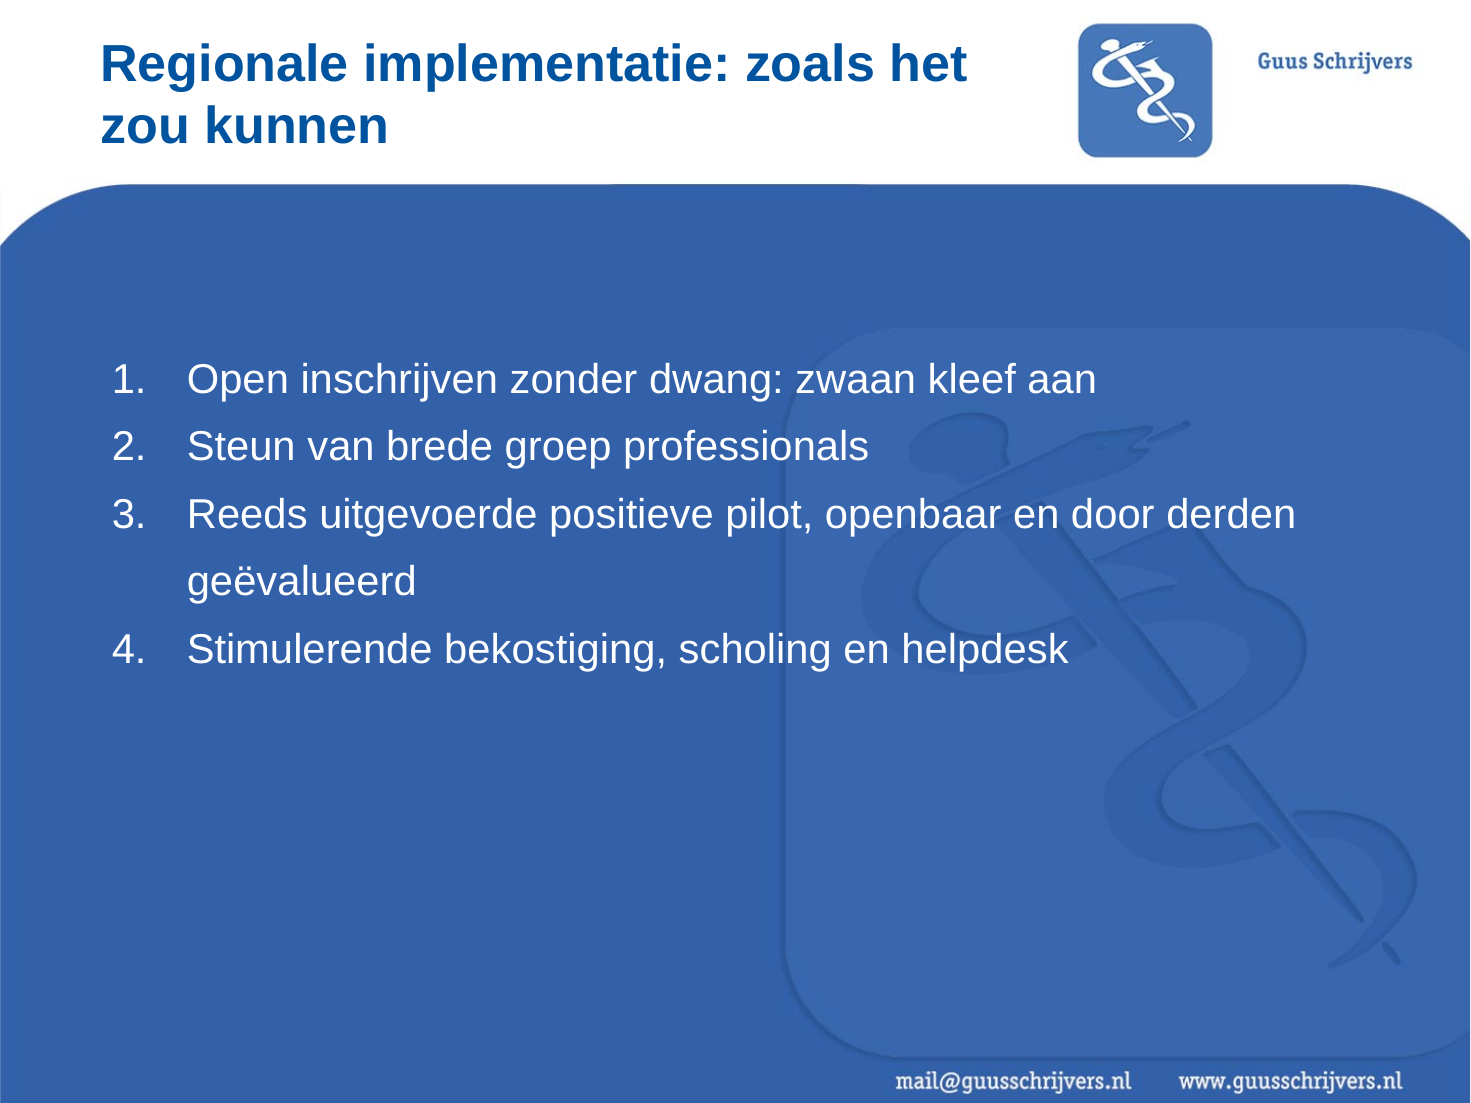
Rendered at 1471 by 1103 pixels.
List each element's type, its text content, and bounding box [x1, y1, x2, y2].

picture [0, 0, 1471, 1103]
title Regionale implementatie: zoals het zou kunnen [85, 0, 1060, 185]
list Open inschrijven zonder dwang: zwaan kleef aan Steun van brede groep professionals Reeds uitgevoerde positieve pilot, openbaar en door derden geëvalueerd Stimulerende bekostiging, scholing en helpdesk [96, 326, 1348, 989]
